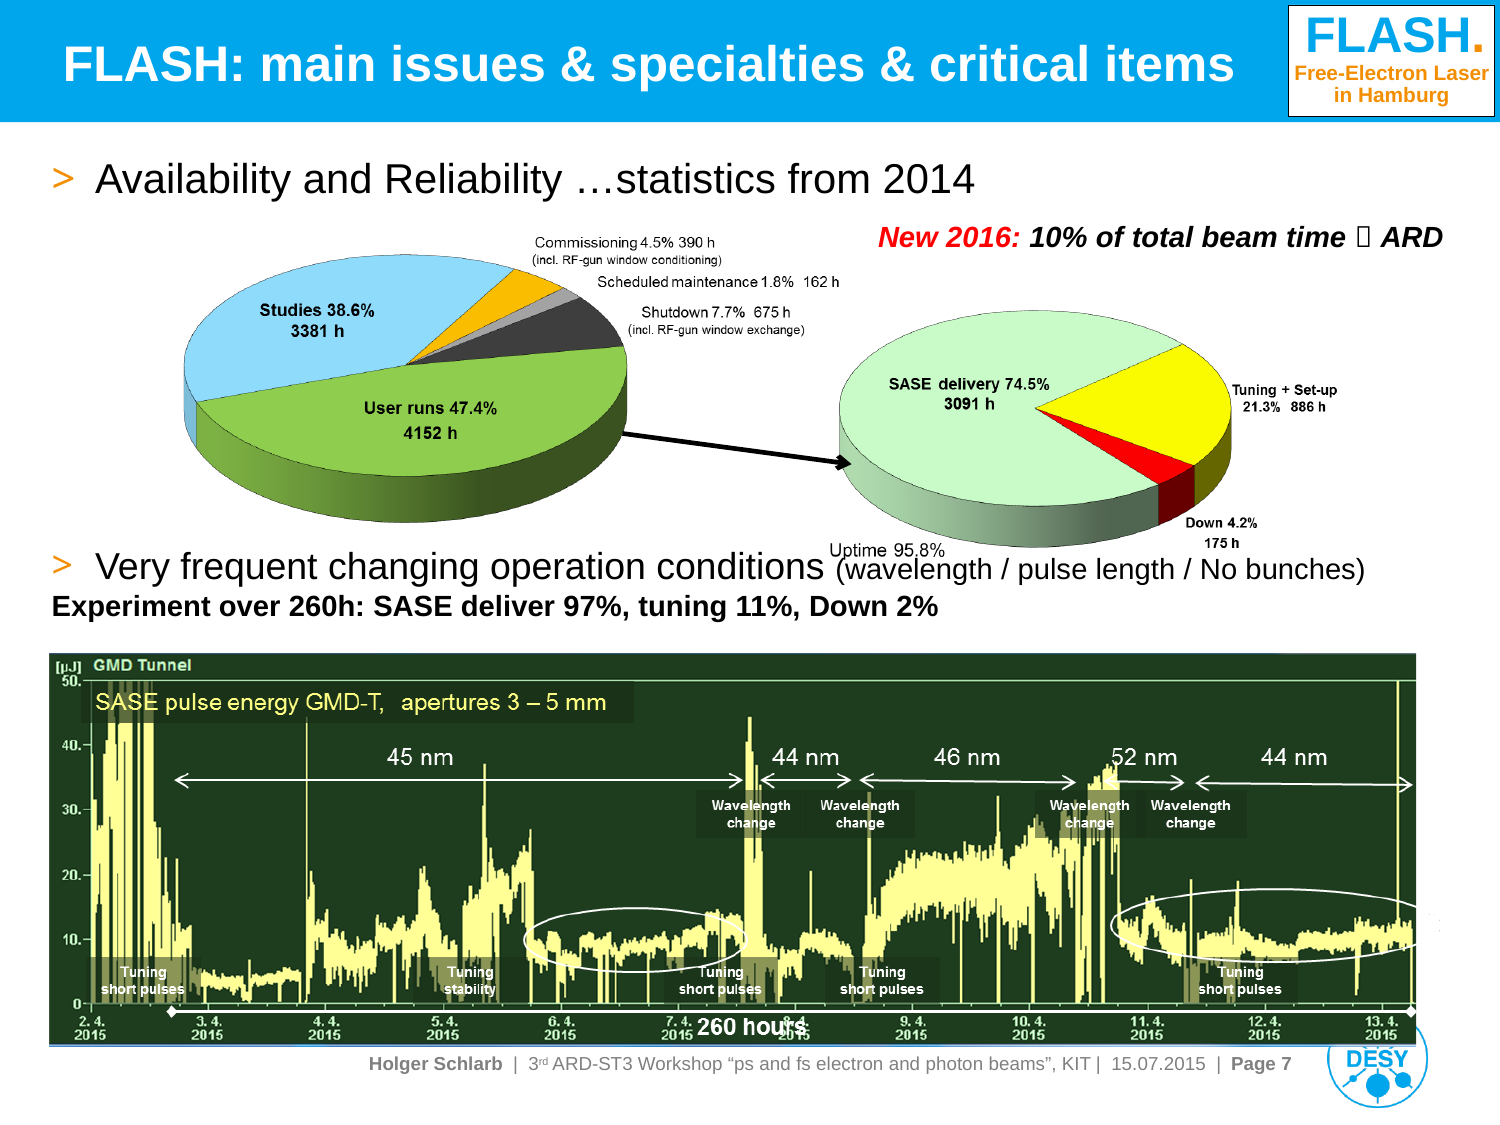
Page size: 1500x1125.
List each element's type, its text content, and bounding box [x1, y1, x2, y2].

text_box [1276, 4, 1500, 117]
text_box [622, 433, 852, 465]
picture [1391, 1071, 1428, 1108]
list Availability and Reliability …statistics from 2014 Very frequent changing operation conditions (wavelength / pulse length / No bunches) Experiment over 260h: SASE deliver 97%, tuning 11%, Down 2% [36, 144, 1435, 478]
picture [49, 193, 1377, 588]
text_box New 2016: 10% of total beam time  ARD [867, 210, 1459, 261]
picture [1327, 1068, 1365, 1108]
picture [49, 652, 1440, 1106]
title FLASH: main issues & specialties & critical items [47, 16, 1271, 107]
